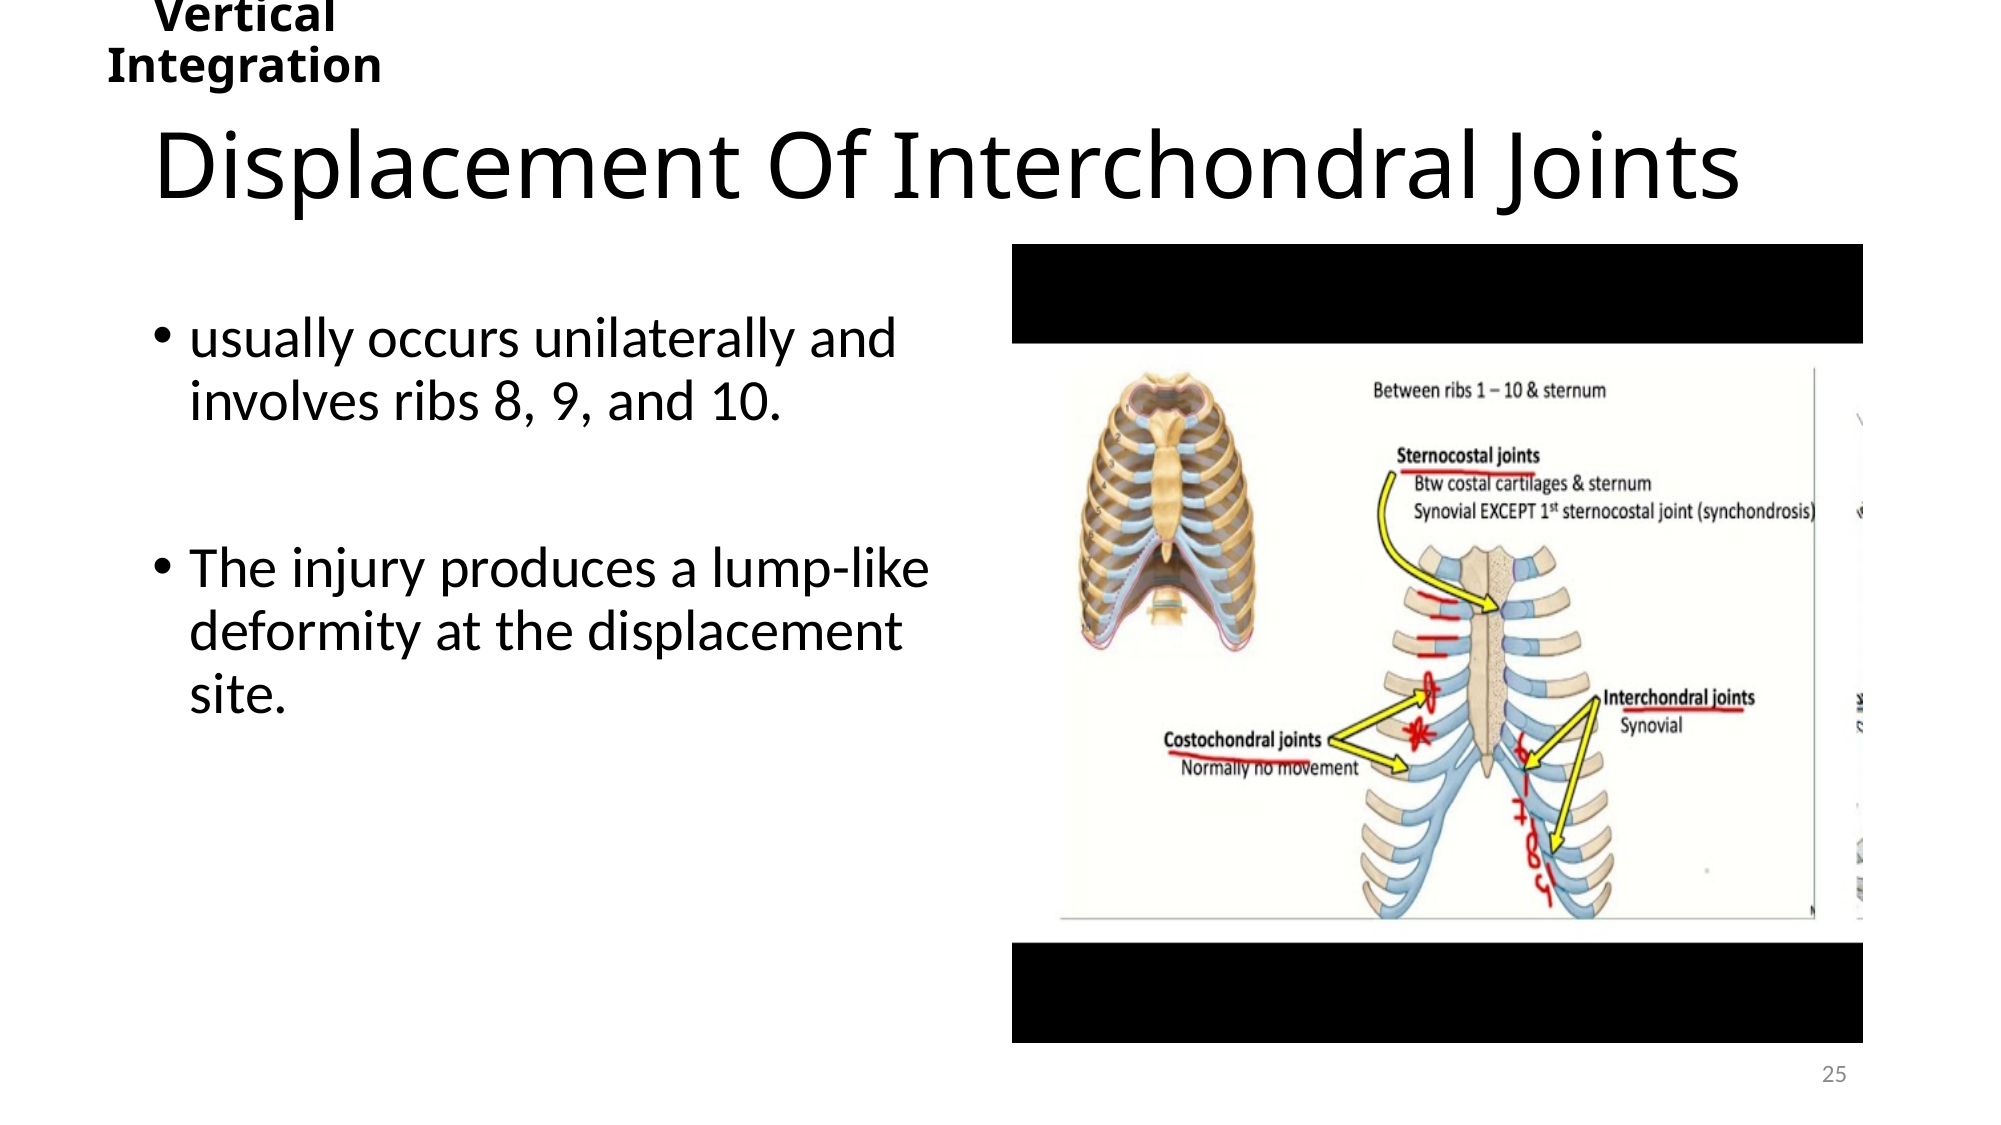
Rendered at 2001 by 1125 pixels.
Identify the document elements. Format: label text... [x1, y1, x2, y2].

text_box Vertical Integration [3, 3, 488, 79]
slide_number 25 [1412, 1043, 1863, 1103]
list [1012, 244, 1863, 1043]
title Displacement Of Interchondral Joints [137, 59, 1863, 278]
list usually occurs unilaterally and involves ribs 8, 9, and 10. The injury produces a lump-like deformity at the displacement site. [137, 299, 988, 1014]
